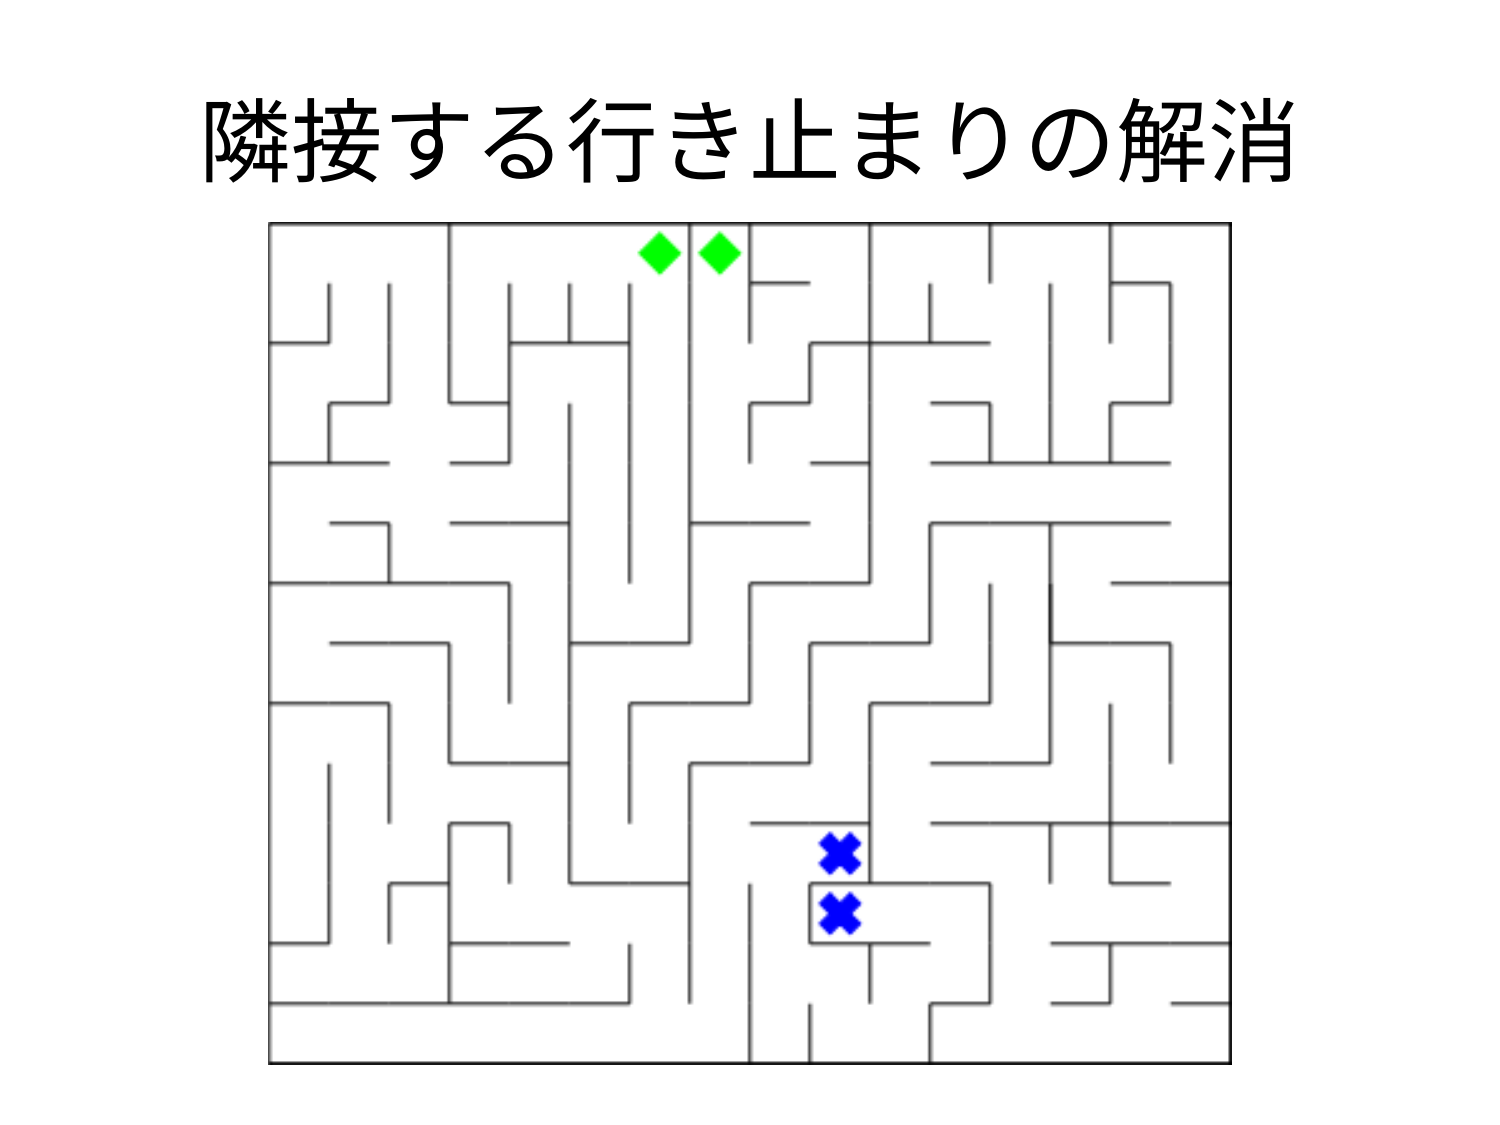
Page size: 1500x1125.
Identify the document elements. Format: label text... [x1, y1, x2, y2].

title 隣接する行き止まりの解消 [75, 45, 1425, 233]
picture [268, 222, 1232, 1066]
